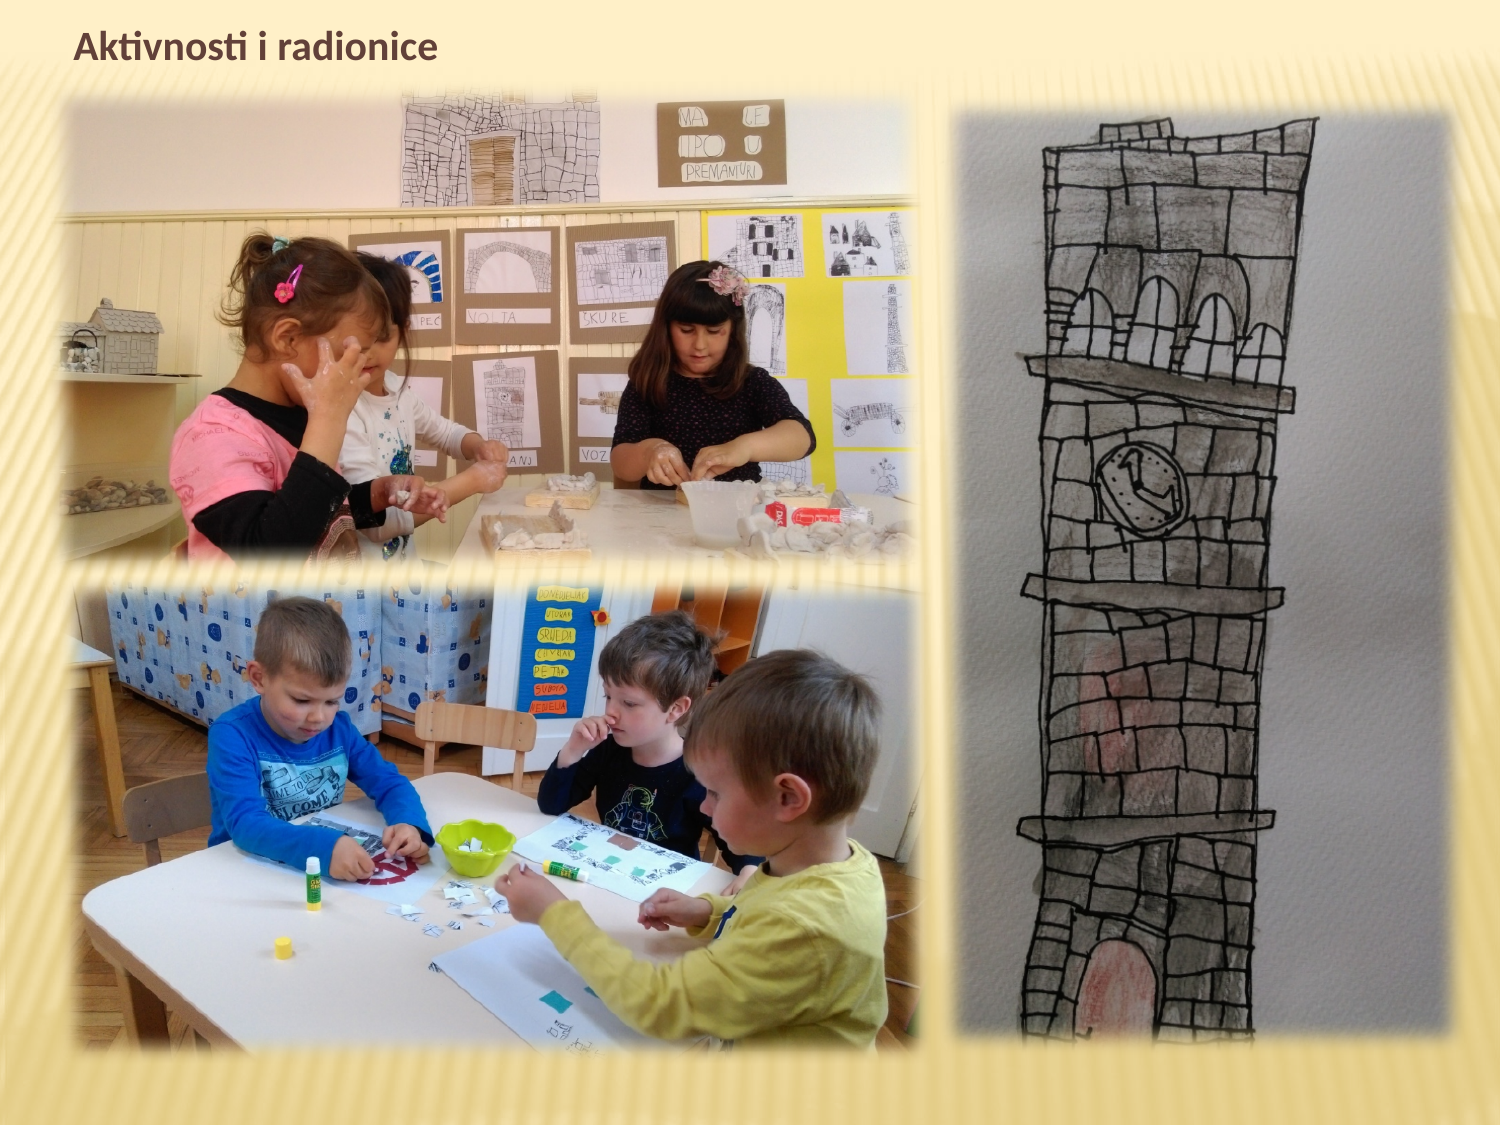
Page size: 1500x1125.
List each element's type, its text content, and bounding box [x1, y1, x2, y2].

text_box Aktivnosti i radionice [58, 11, 1219, 77]
picture [46, 81, 932, 1064]
picture [937, 93, 1470, 1055]
